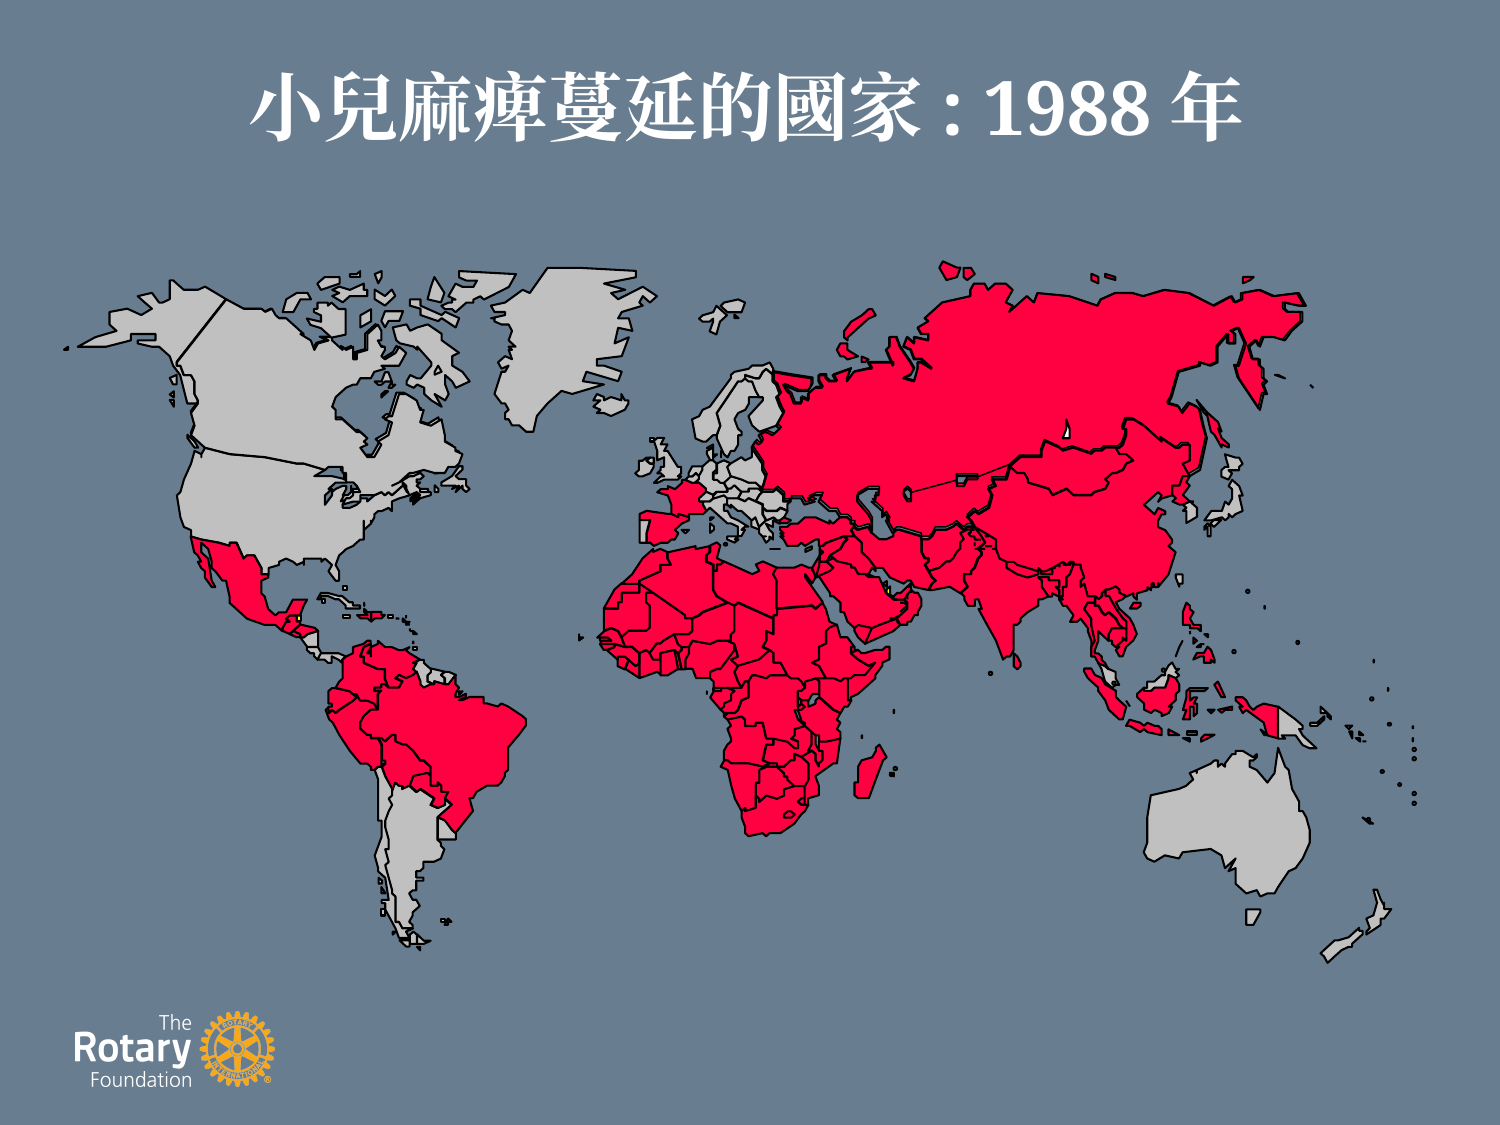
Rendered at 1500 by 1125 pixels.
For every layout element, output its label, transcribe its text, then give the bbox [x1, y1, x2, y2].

text_box 小兒麻痺蔓延的國家: 1988年 [0, 0, 1497, 188]
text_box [63, 261, 1417, 964]
picture [75, 1011, 275, 1087]
